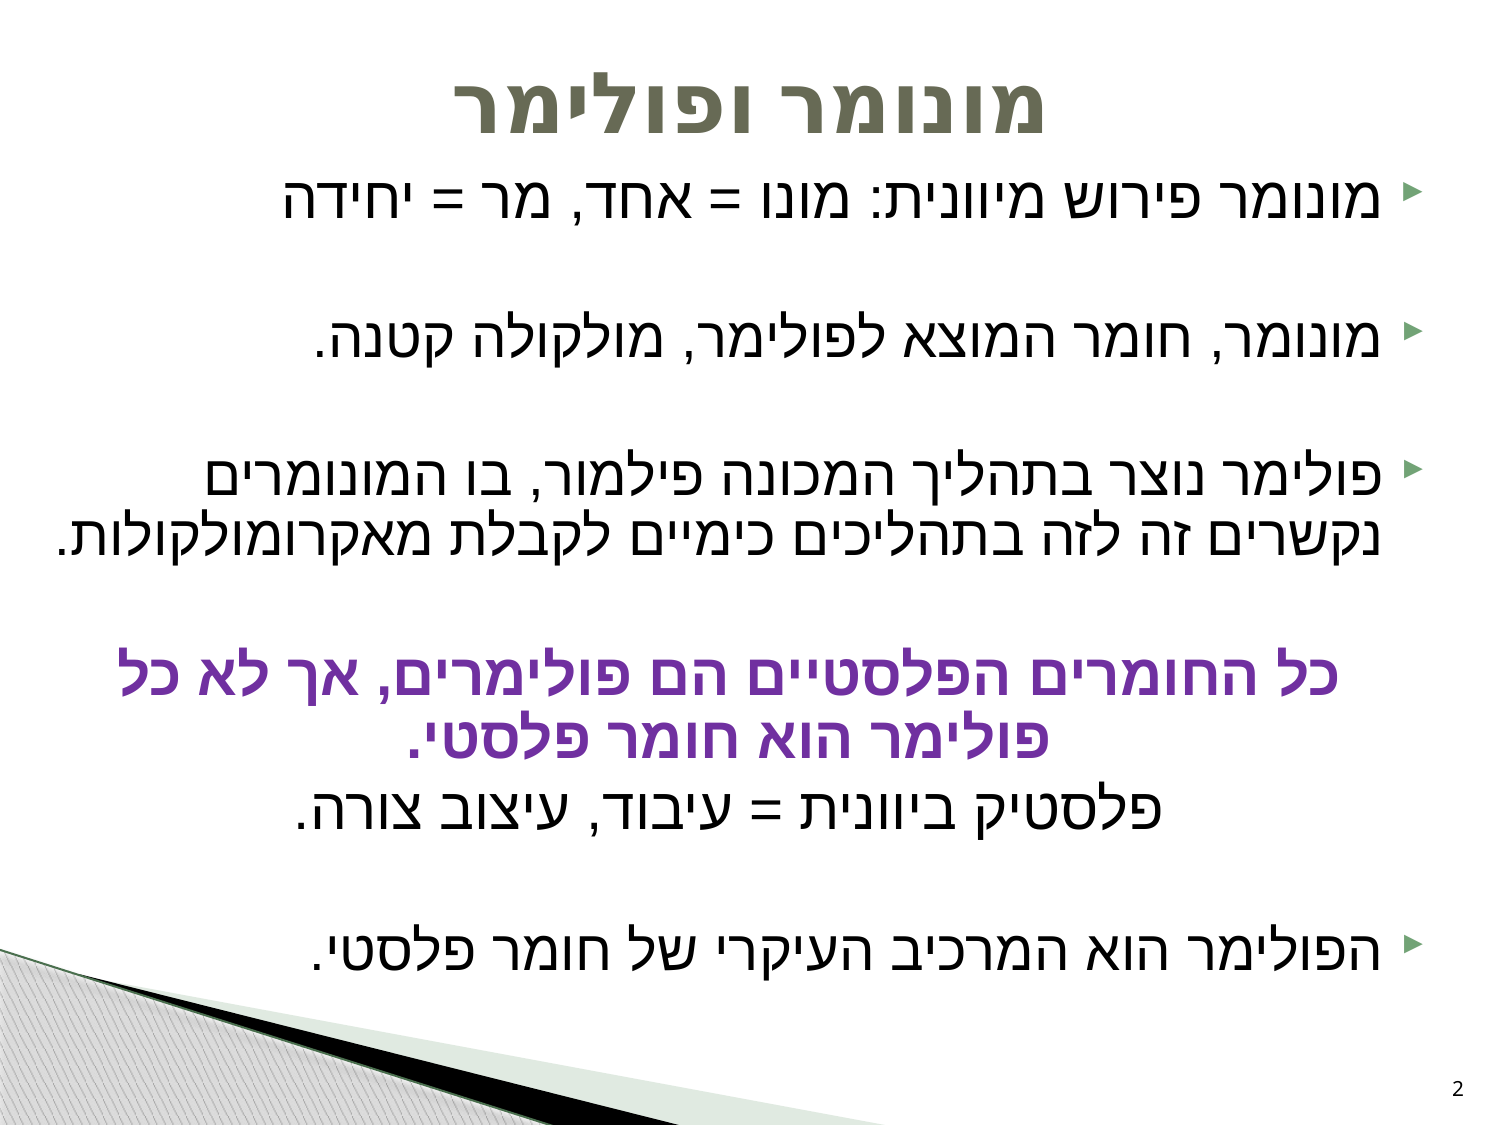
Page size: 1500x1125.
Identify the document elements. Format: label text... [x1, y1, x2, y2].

title מונומר ופולימר [76, 5, 1427, 194]
slide_number 2 [1418, 1051, 1479, 1112]
list מונומר פירוש מיוונית: מונו = אחד, מר = יחידה מונומר, חומר המוצא לפולימר, מולקולה קטנה. פולימר נוצר בתהליך המכונה פילמור, בו המונומרים נקשרים זה לזה בתהליכים כימיים לקבלת מאקרומולקולות. כל החומרים הפלסטיים הם פולימרים, אך לא כל פולימר הוא חומר פלסטי. פלסטיק ביוונית = עיבוד, עיצוב צורה. הפולימר הוא המרכיב העיקרי של חומר פלסטי. [17, 160, 1459, 1106]
